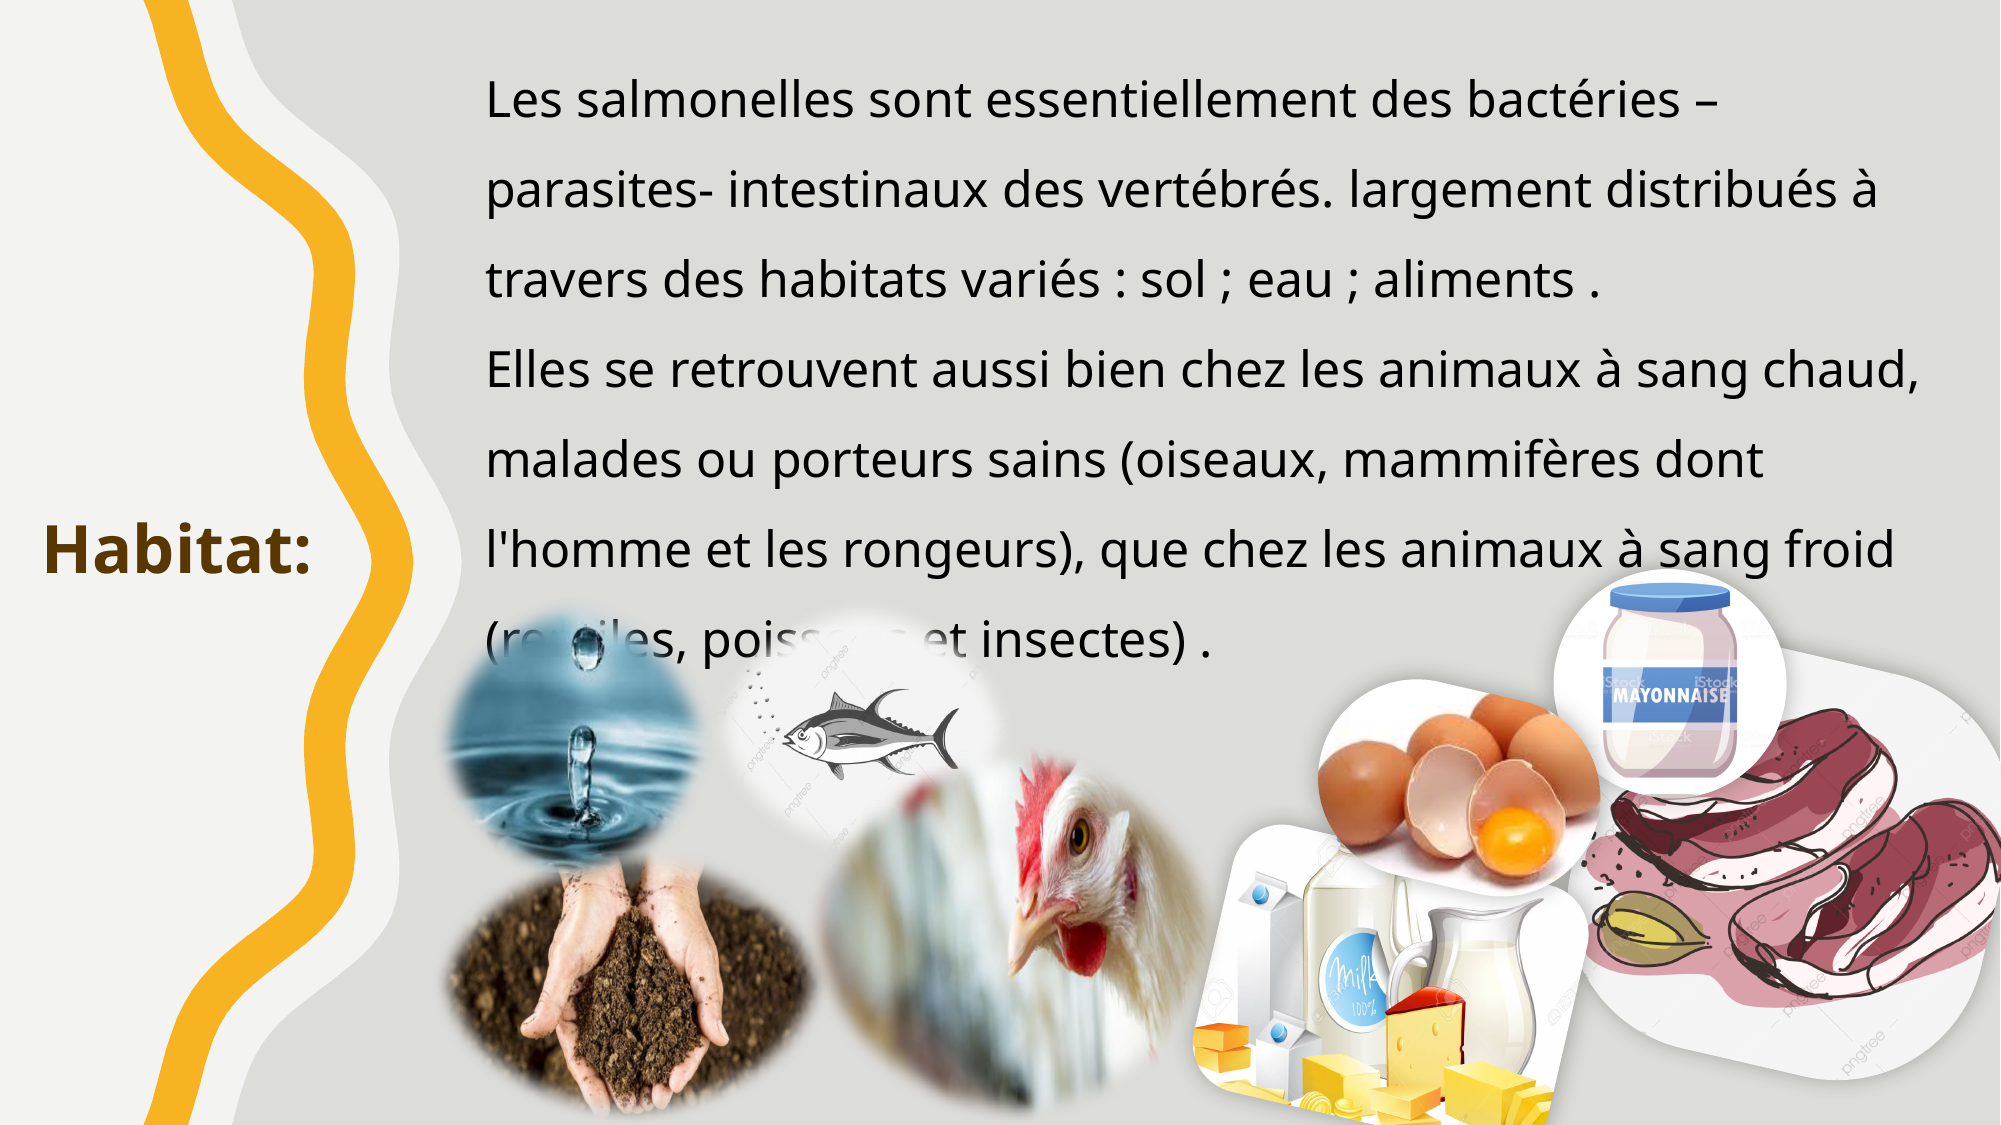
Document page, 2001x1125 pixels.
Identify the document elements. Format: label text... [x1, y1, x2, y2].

text_box Habitat: [26, 499, 341, 594]
picture [430, 569, 2001, 1125]
text_box Les salmonelles sont essentiellement des bactéries – parasites- intestinaux des vertébrés. largement distribués à travers des habitats variés : sol ; eau ; aliments . Elles se retrouvent aussi bien chez les animaux à sang chaud, malades ou porteurs sains (oiseaux, mammifères dont l'homme et les rongeurs), que chez les animaux à sang froid (reptiles, poissons et insectes) . [470, 30, 1965, 843]
